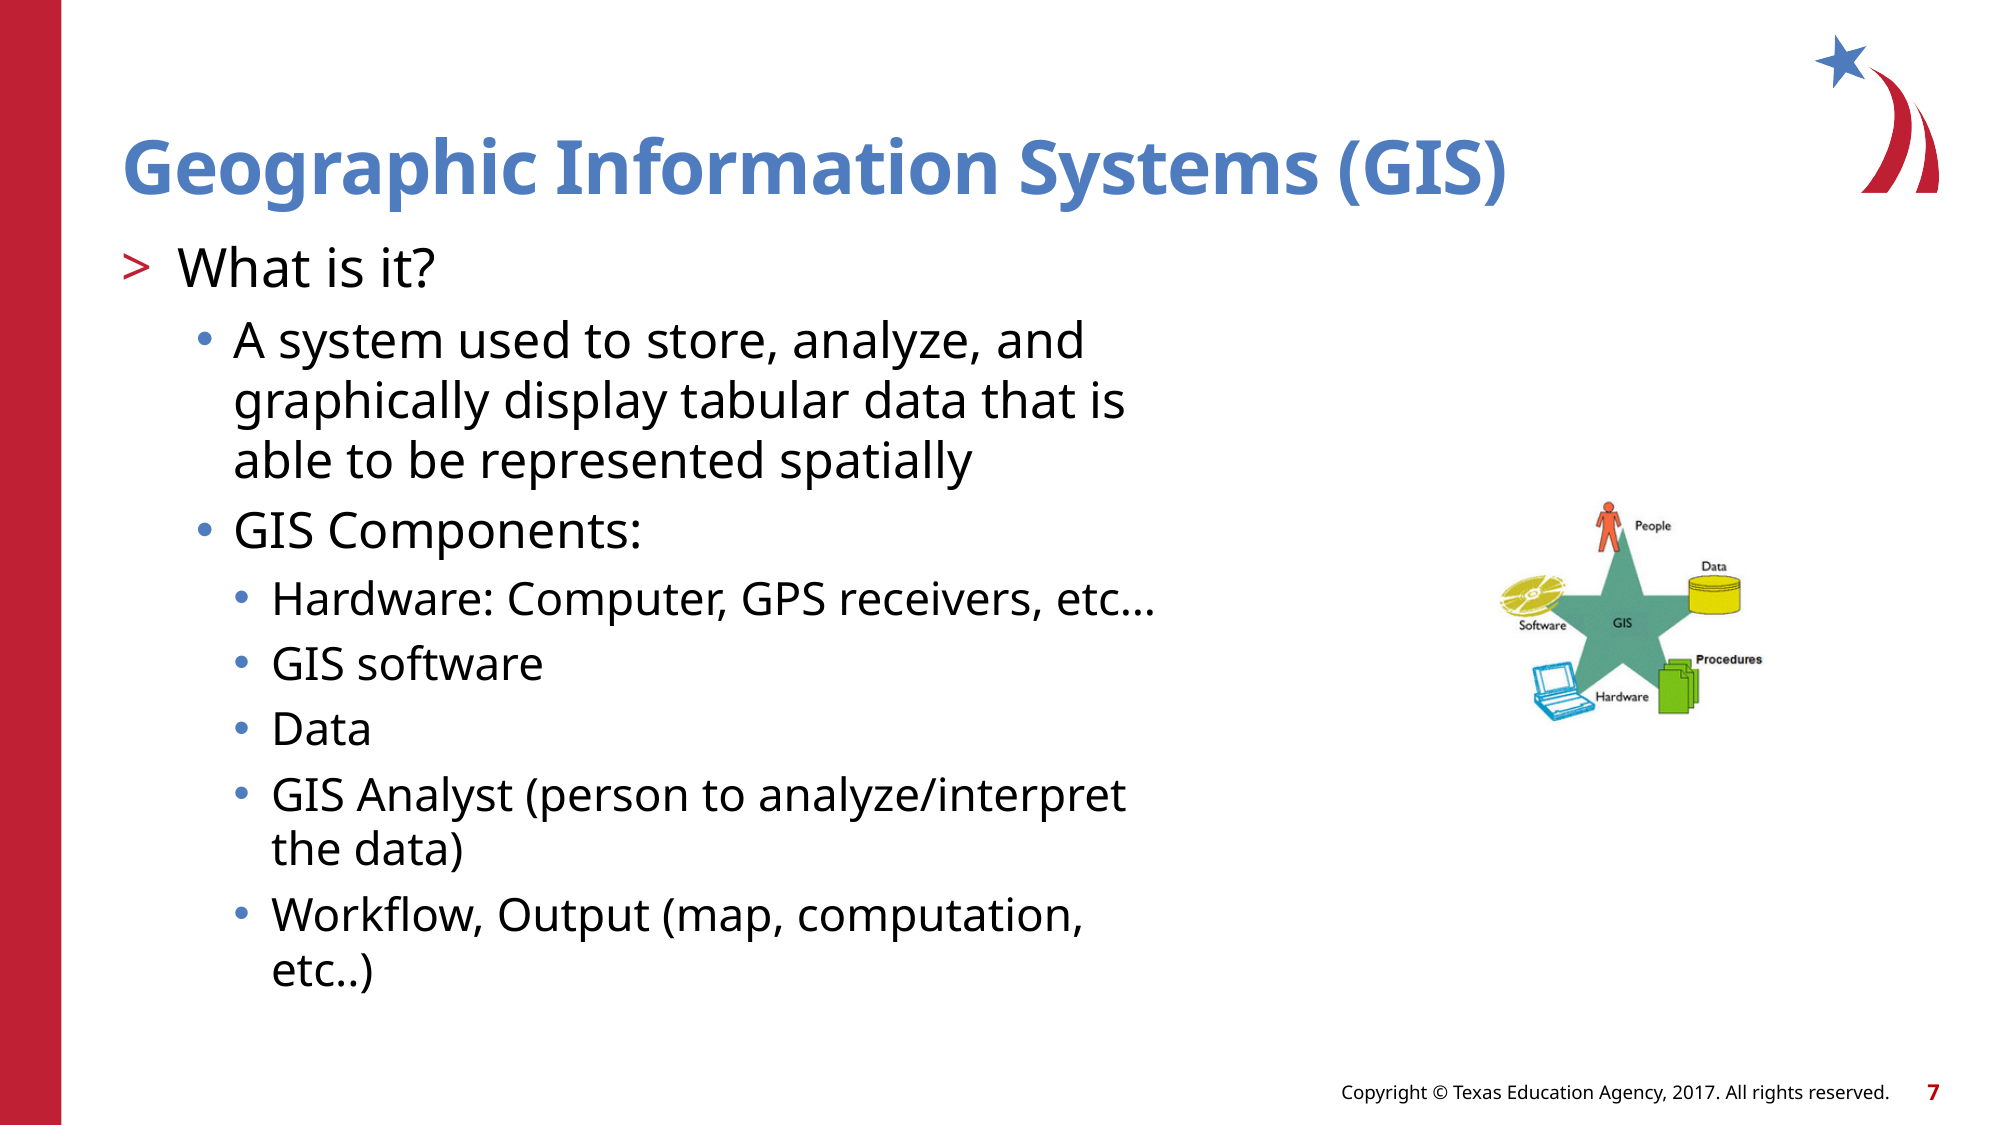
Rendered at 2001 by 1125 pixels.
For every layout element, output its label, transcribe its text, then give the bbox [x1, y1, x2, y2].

picture [1814, 34, 1939, 193]
picture [1493, 495, 1772, 747]
list What is it? A system used to store, analyze, and graphically display tabular data that is able to be represented spatially GIS Components: Hardware: Computer, GPS receivers, etc… GIS software Data GIS Analyst (person to analyze/interpret the data) Workflow, Output (map, computation, etc..) [121, 233, 1167, 1010]
title Geographic Information Systems (GIS) [121, 66, 1772, 211]
